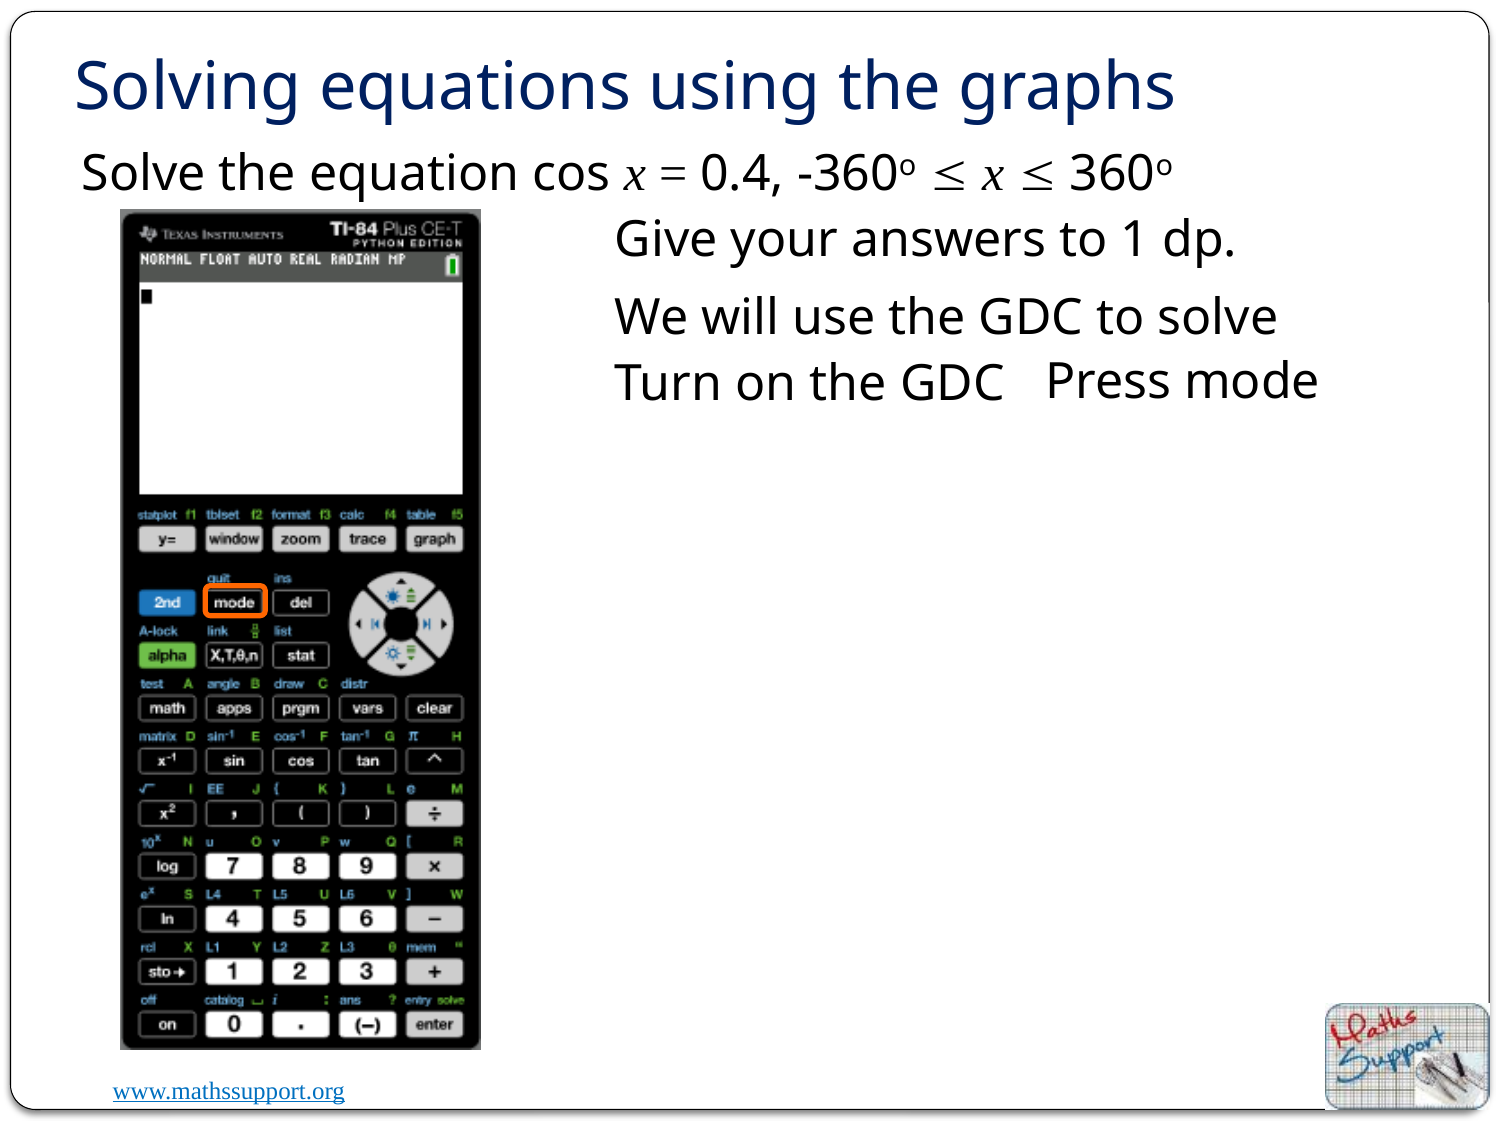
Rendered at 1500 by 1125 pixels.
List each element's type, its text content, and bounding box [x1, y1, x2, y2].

text_box [1324, 1004, 1488, 1106]
text_box Turn on the GDC [599, 343, 1031, 419]
text_box Solving equations using the graphs [59, 35, 1356, 130]
text_box [93, 1074, 376, 1109]
text_box Give your answers to 1 dp. [599, 199, 1297, 275]
picture [119, 209, 481, 1051]
text_box Solve the equation cos x = 0.4, -360o  x  360o [66, 133, 1433, 208]
text_box We will use the GDC to solve [600, 277, 1307, 343]
picture [1325, 1003, 1490, 1110]
text_box Press mode [1030, 341, 1356, 416]
